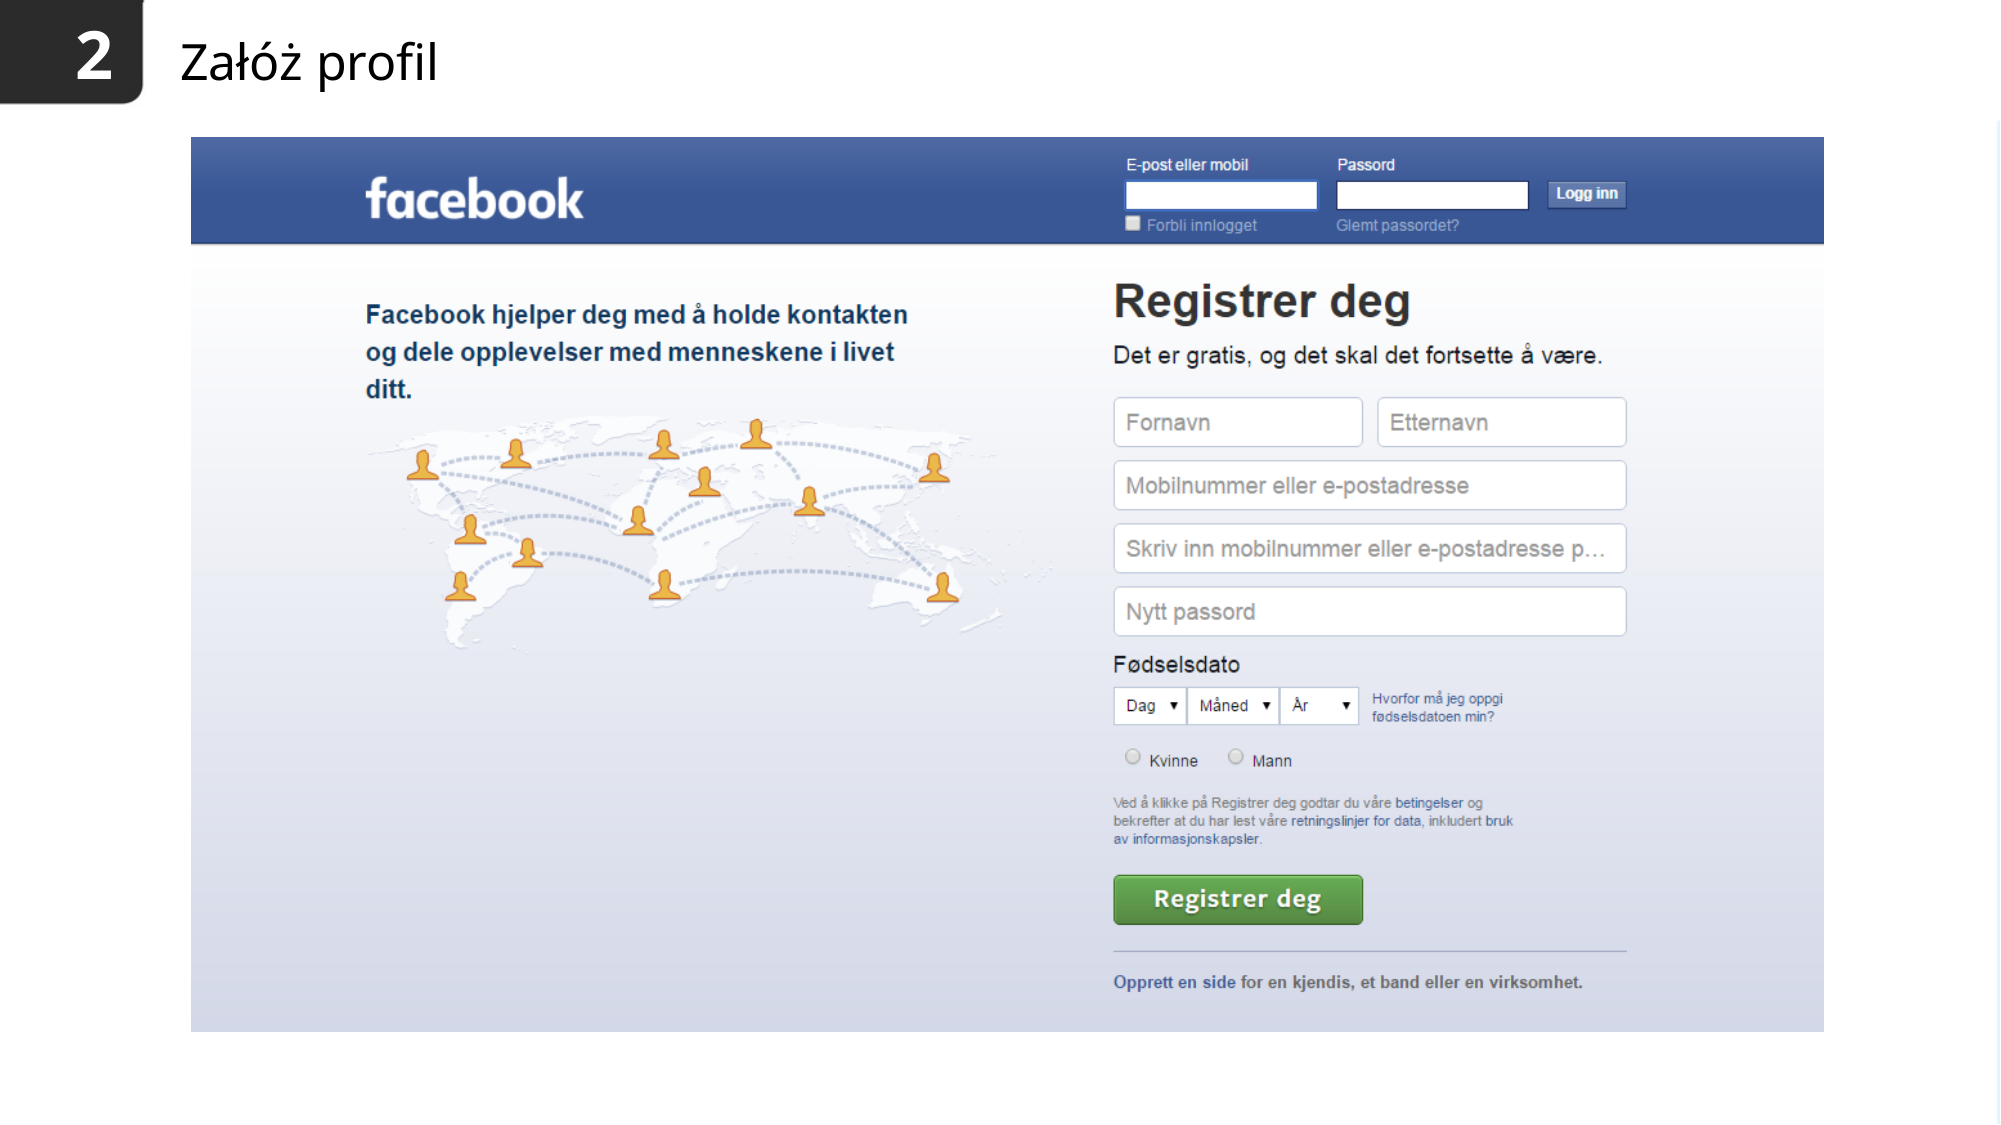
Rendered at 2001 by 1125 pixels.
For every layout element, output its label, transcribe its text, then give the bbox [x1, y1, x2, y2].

picture [0, 0, 2000, 1124]
title Załóż profil [188, 34, 1864, 95]
text_box 2 [60, 20, 188, 95]
